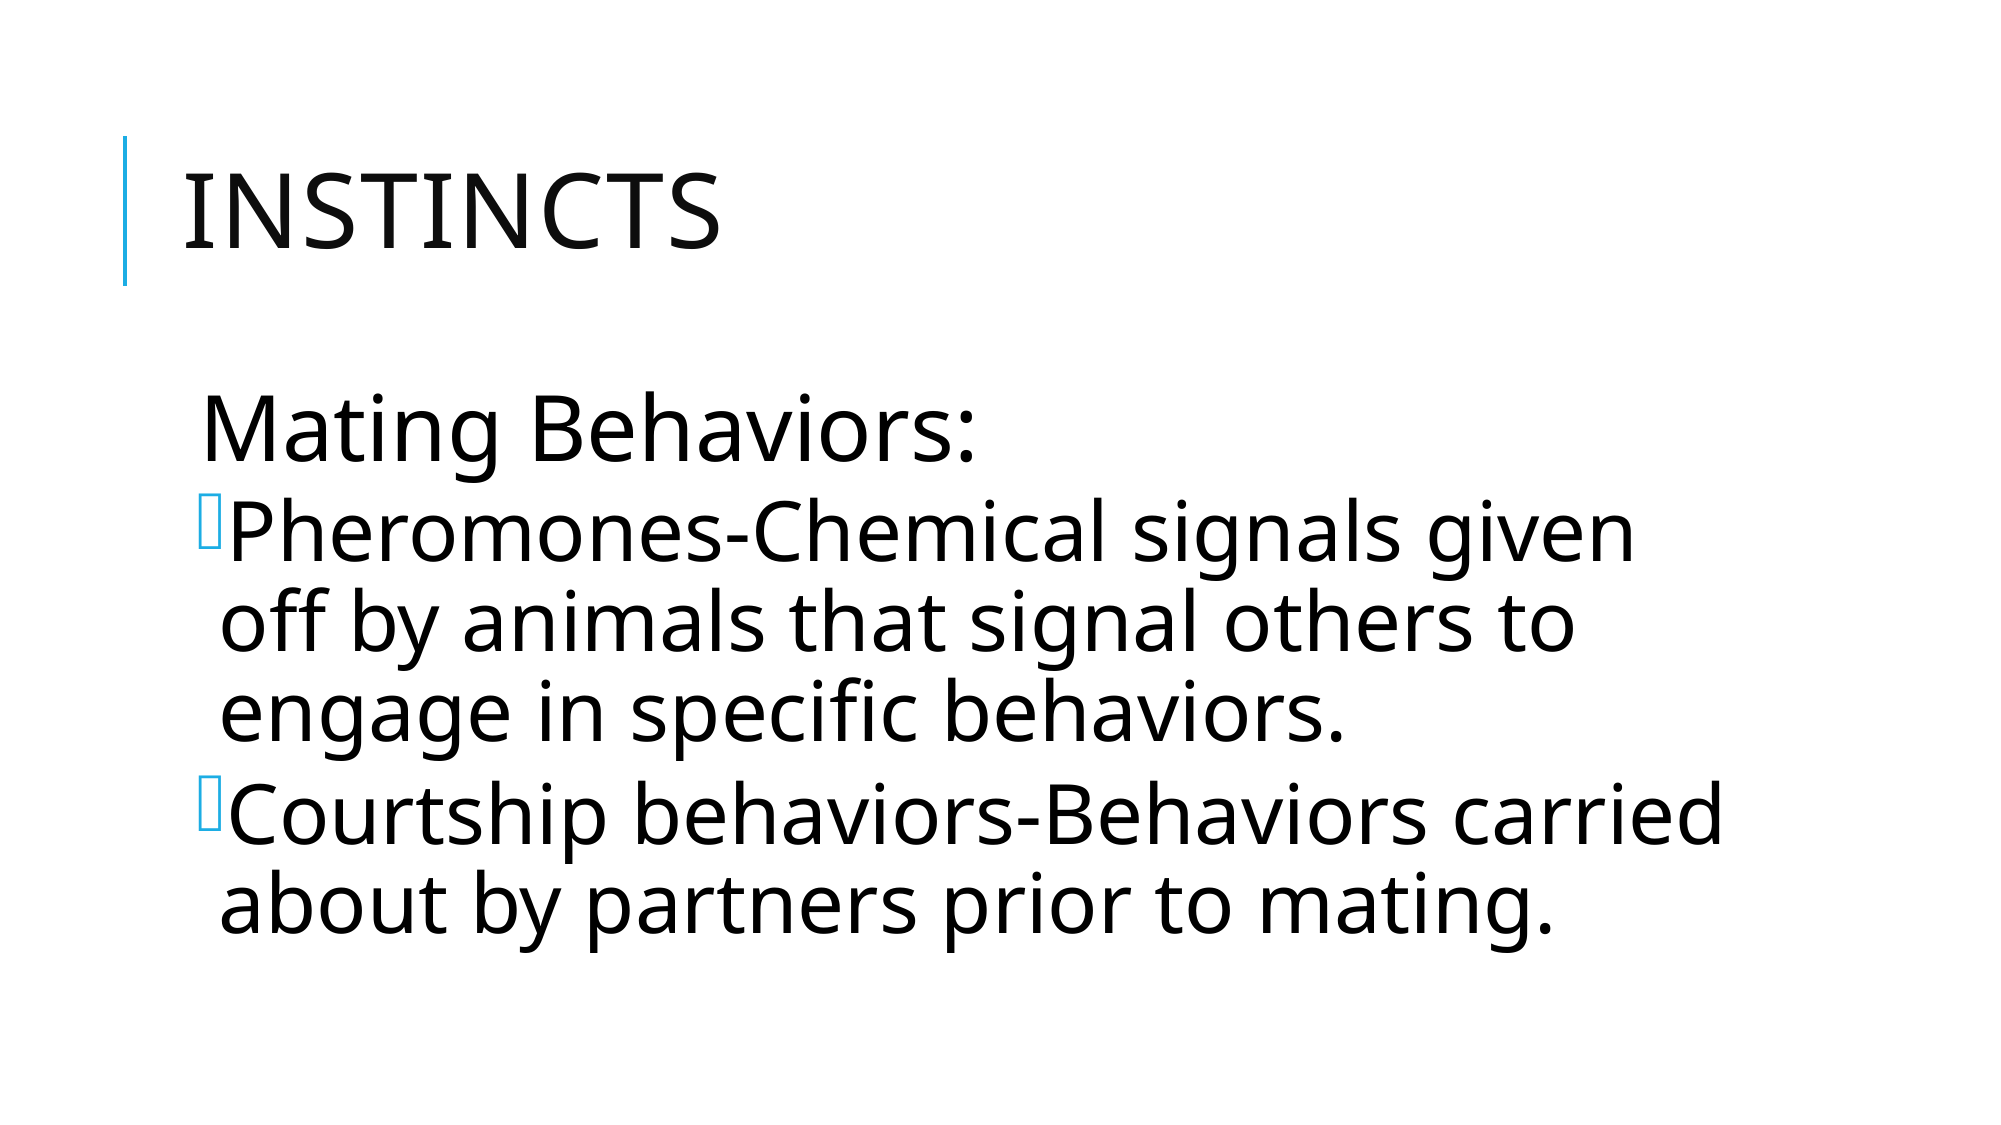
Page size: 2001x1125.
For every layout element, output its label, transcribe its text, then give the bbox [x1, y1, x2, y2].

list Mating Behaviors: Pheromones-Chemical signals given off by animals that signal others to engage in specific behaviors. Courtship behaviors-Behaviors carried about by partners prior to mating. [168, 375, 1763, 1035]
title Instincts [168, 96, 1763, 342]
